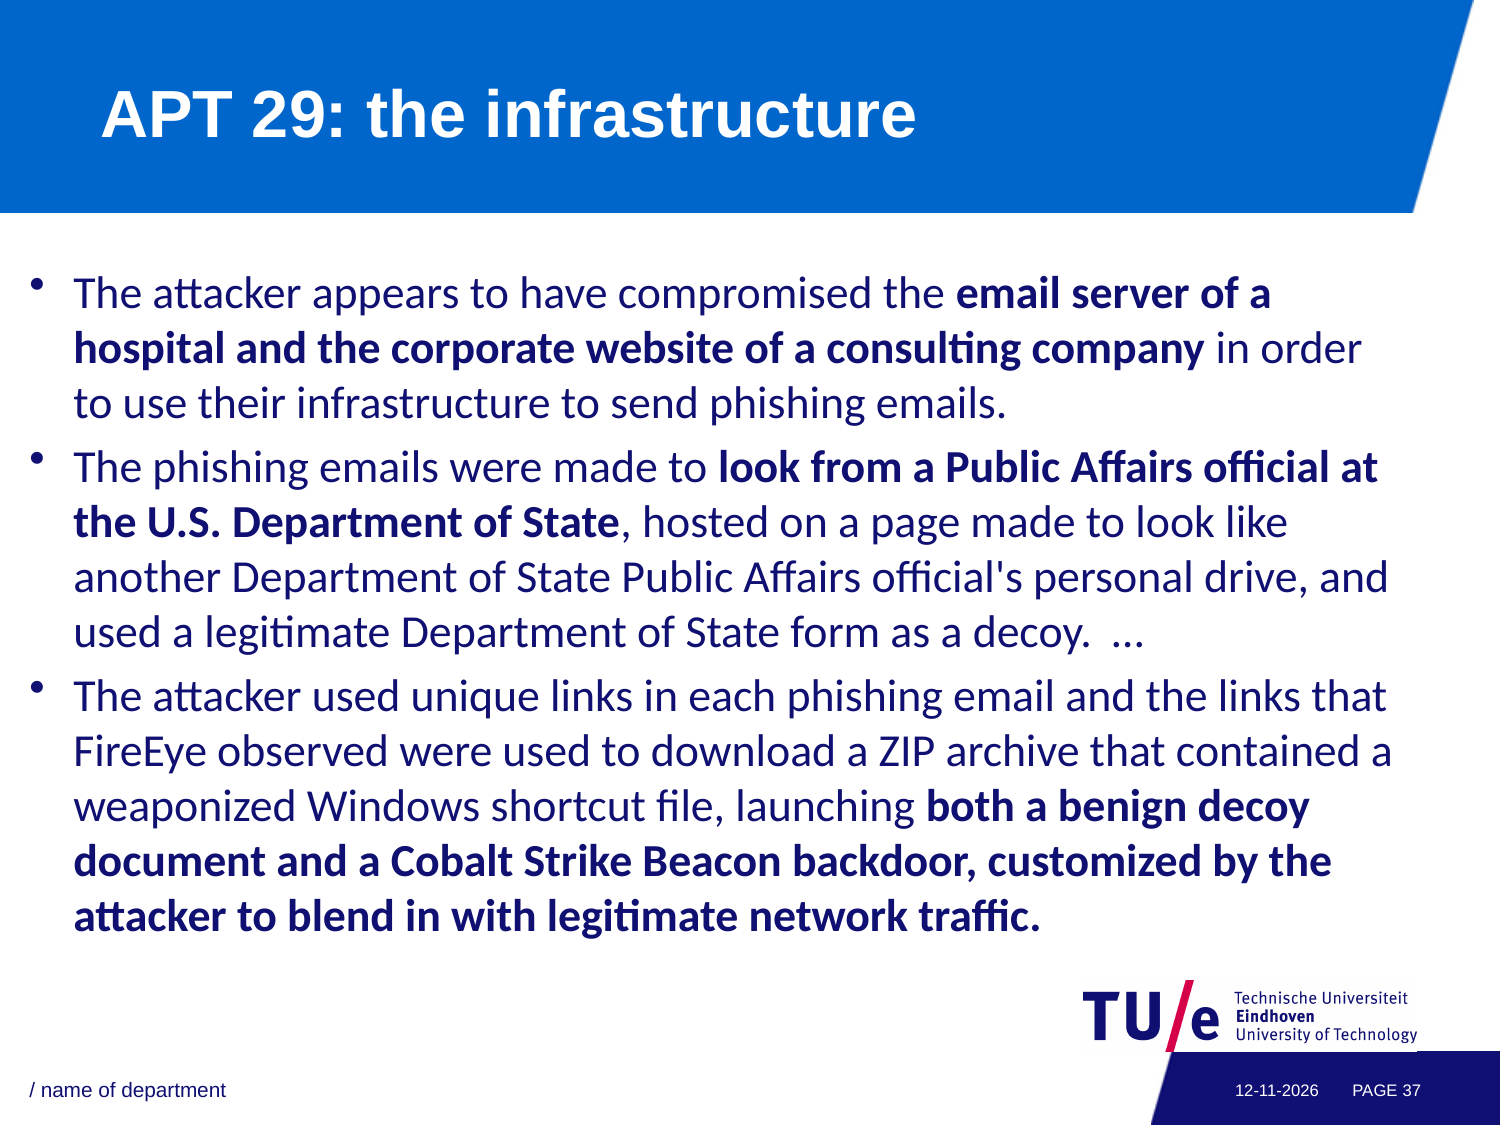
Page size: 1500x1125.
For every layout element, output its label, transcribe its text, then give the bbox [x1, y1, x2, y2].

picture [1083, 980, 1500, 1125]
picture [0, 0, 1474, 213]
footer / name of department [29, 1073, 620, 1106]
list The attacker appears to have compromised the email server of a hospital and the corporate website of a consulting company in order to use their infrastructure to send phishing emails. The phishing emails were made to look from a Public Affairs official at the U.S. Department of State, hosted on a page made to look like another Department of State Public Affairs official's personal drive, and used a legitimate Department of State form as a decoy. … The attacker used unique links in each phishing email and the links that FireEye observed were used to download a ZIP archive that contained a weaponized Windows shortcut file, launching both a benign decoy document and a Cobalt Strike Beacon backdoor, customized by the attacker to blend in with legitimate network traffic. [29, 262, 1412, 942]
title APT 29: the infrastructure [100, 35, 1417, 187]
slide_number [1234, 1073, 1342, 1106]
slide_number PAGE 36 [1352, 1073, 1453, 1106]
